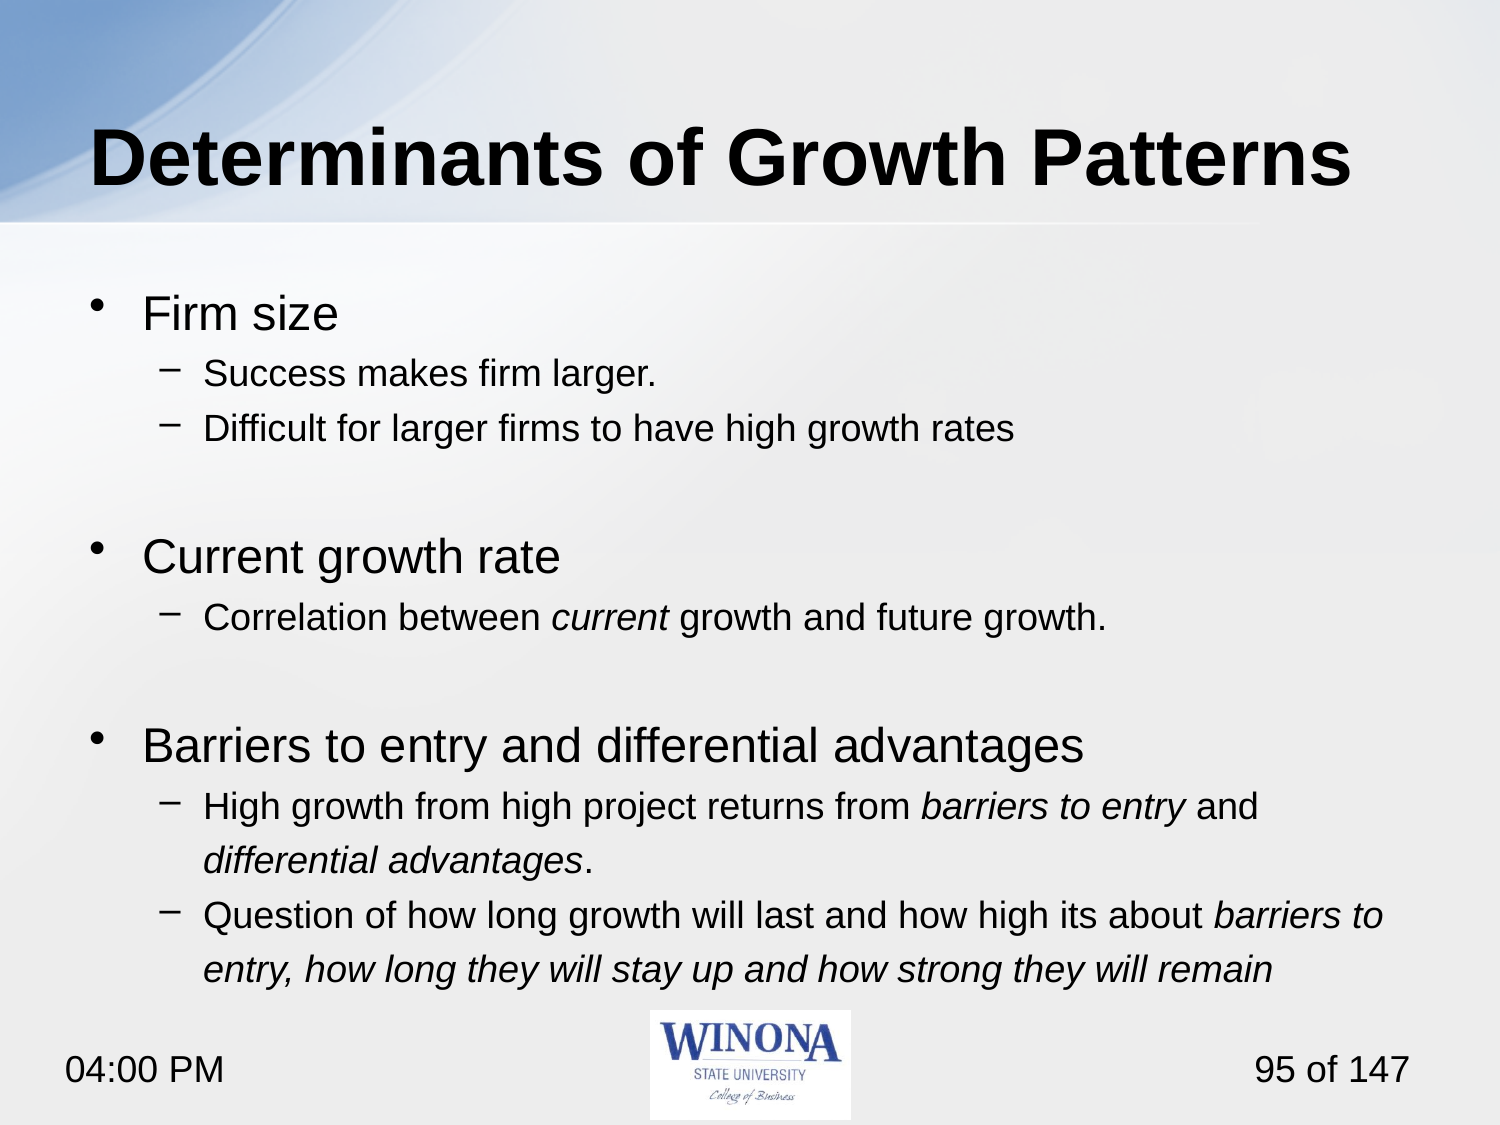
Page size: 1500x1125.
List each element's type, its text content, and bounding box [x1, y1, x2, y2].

picture [0, 0, 1500, 1125]
title Determinants of Growth Patterns [75, 58, 1425, 247]
list Firm size Success makes firm larger. Difficult for larger firms to have high growth rates Current growth rate Correlation between current growth and future growth. Barriers to entry and differential advantages High growth from high project returns from barriers to entry and differential advantages. Question of how long growth will last and how high its about barriers to entry, how long they will stay up and how strong they will remain [75, 262, 1426, 1005]
